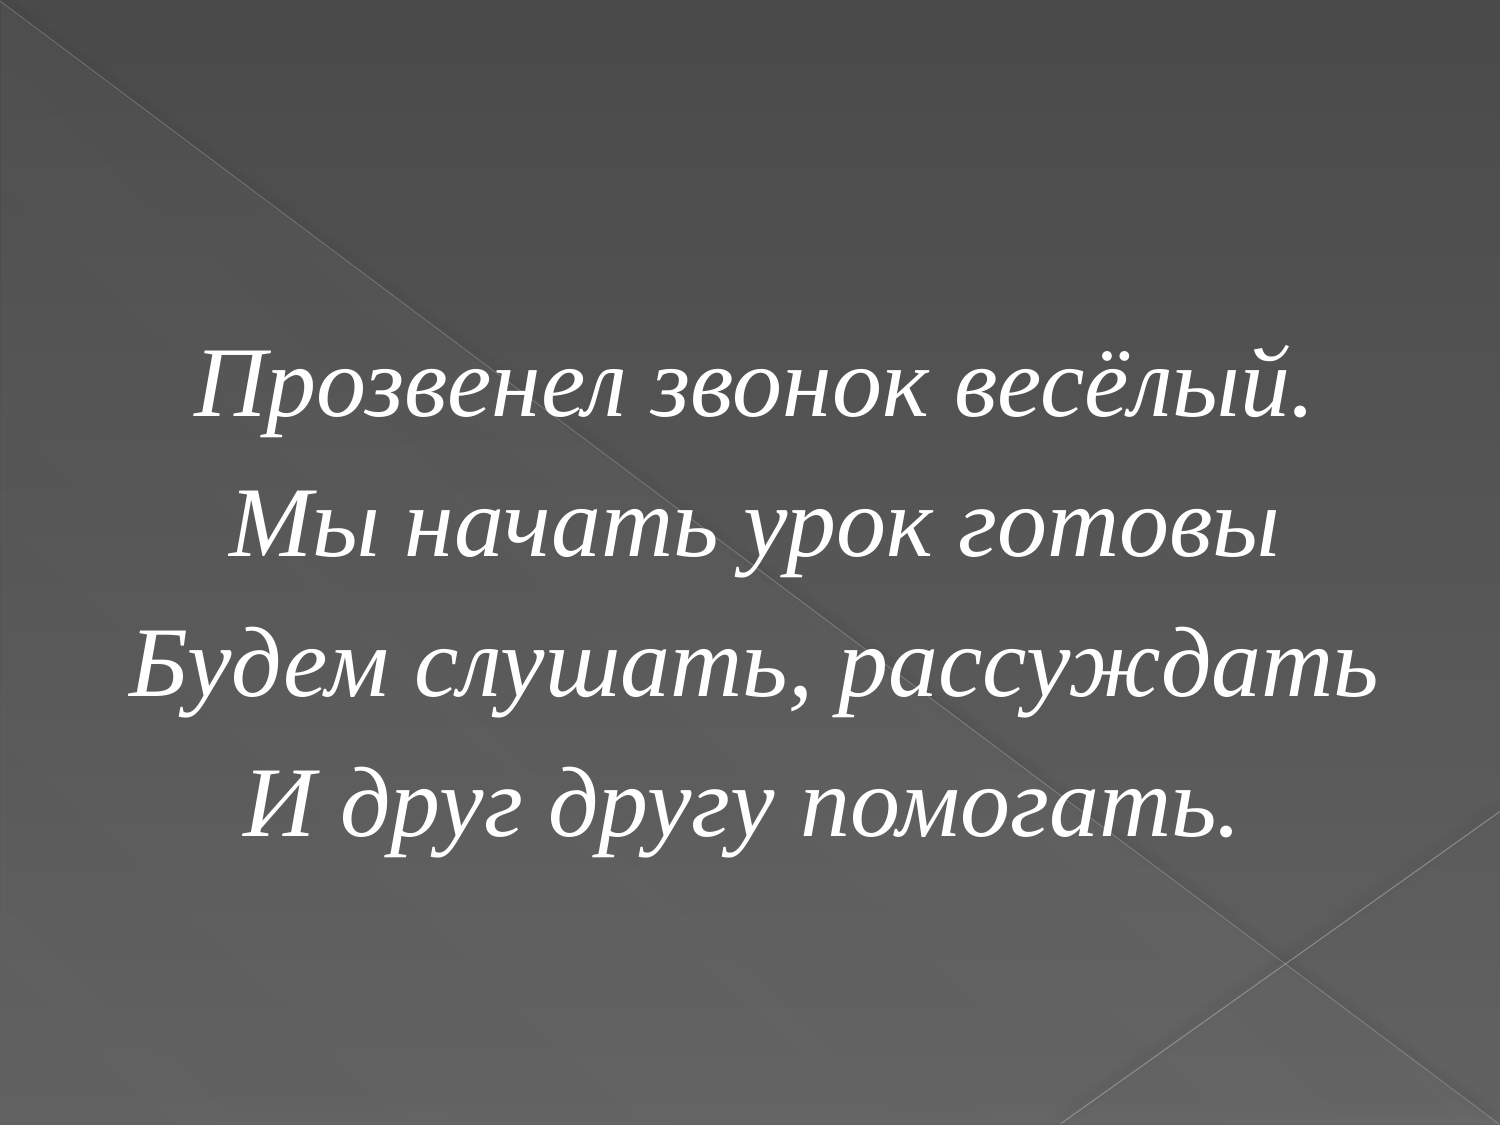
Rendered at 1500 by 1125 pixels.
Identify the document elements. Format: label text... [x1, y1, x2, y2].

list Прозвенел звонок весёлый. Мы начать урок готовы Будем слушать, рассуждать И друг другу помогать. [74, 308, 1426, 1060]
